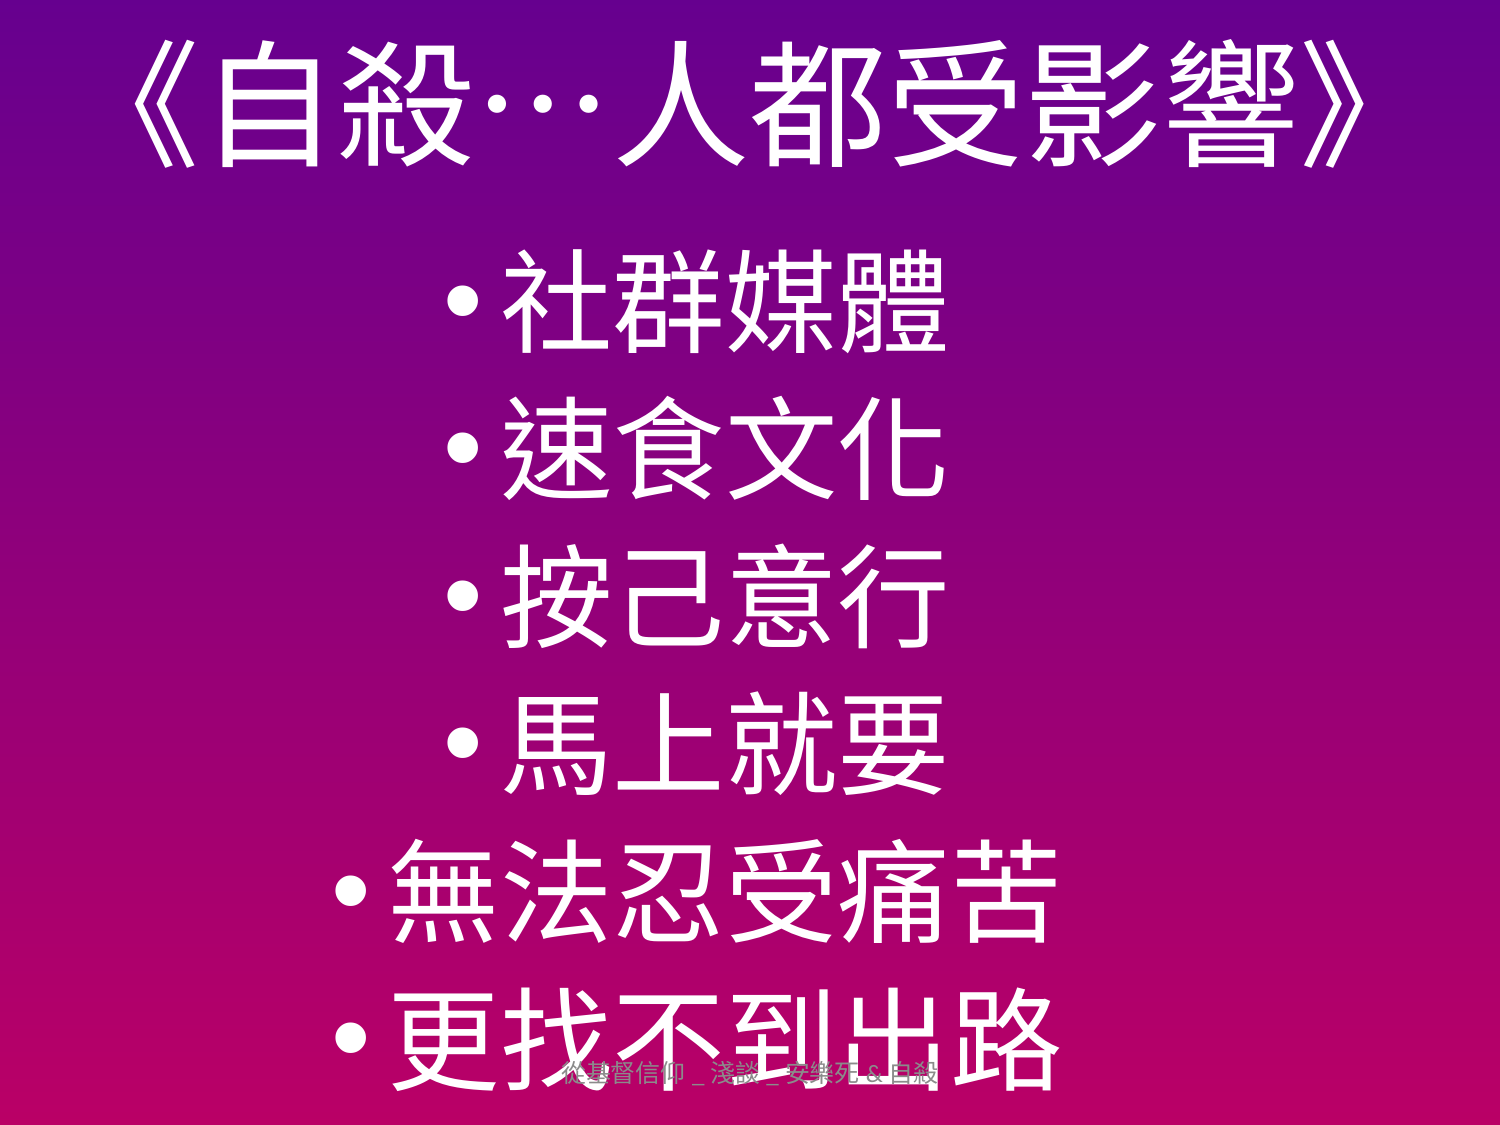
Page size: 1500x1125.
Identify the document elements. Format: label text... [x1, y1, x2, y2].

title 《自殺…人都受影響》 [5, 7, 1495, 195]
list 社群媒體 速食文化 按己意行 馬上就要 無法忍受痛苦 更找不到出路 [76, 224, 1317, 1125]
footer 從基督信仰_淺談_安樂死&自殺 [512, 1042, 988, 1103]
